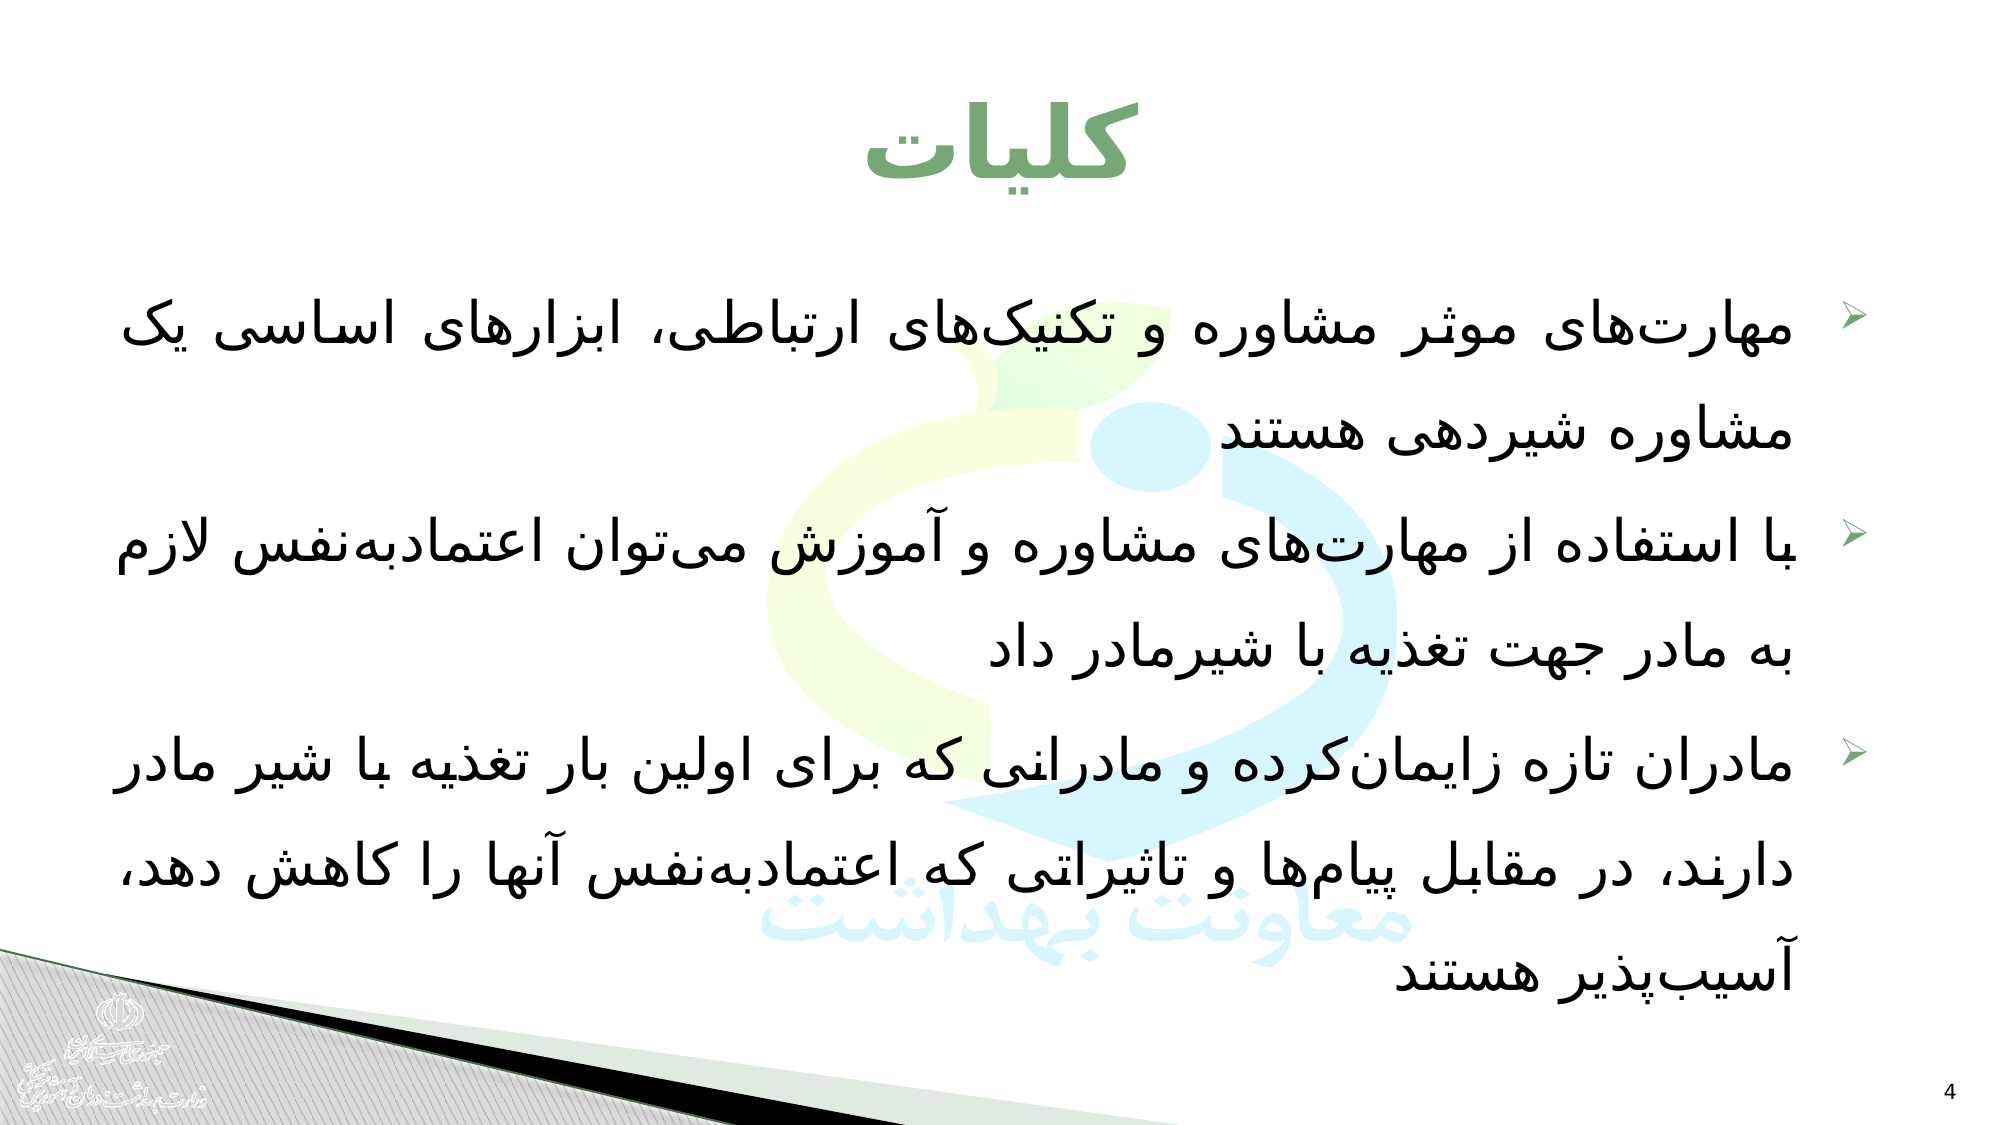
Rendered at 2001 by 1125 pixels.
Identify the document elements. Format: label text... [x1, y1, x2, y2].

list مهارت‌های موثر مشاوره و تکنیک‌های ارتباطی، ابزارهای اساسی یک مشاوره شیردهی هستند با استفاده از مهارت‌های مشاوره و آموزش می‌توان اعتماد‌به‌نفس لازم به مادر جهت تغذیه با شیرمادر داد مادران تازه زایمان‌کرده و مادرانی که برای اولین بار تغذیه با شیر مادر دارند، در مقابل پیام‌ها و تاثیراتی که اعتماد‌به‌نفس آنها را کاهش دهد، آسیب‌پذیر هستند [99, 242, 1900, 986]
title کلیات [99, 45, 1900, 233]
slide_number 4 [1891, 1051, 1972, 1112]
